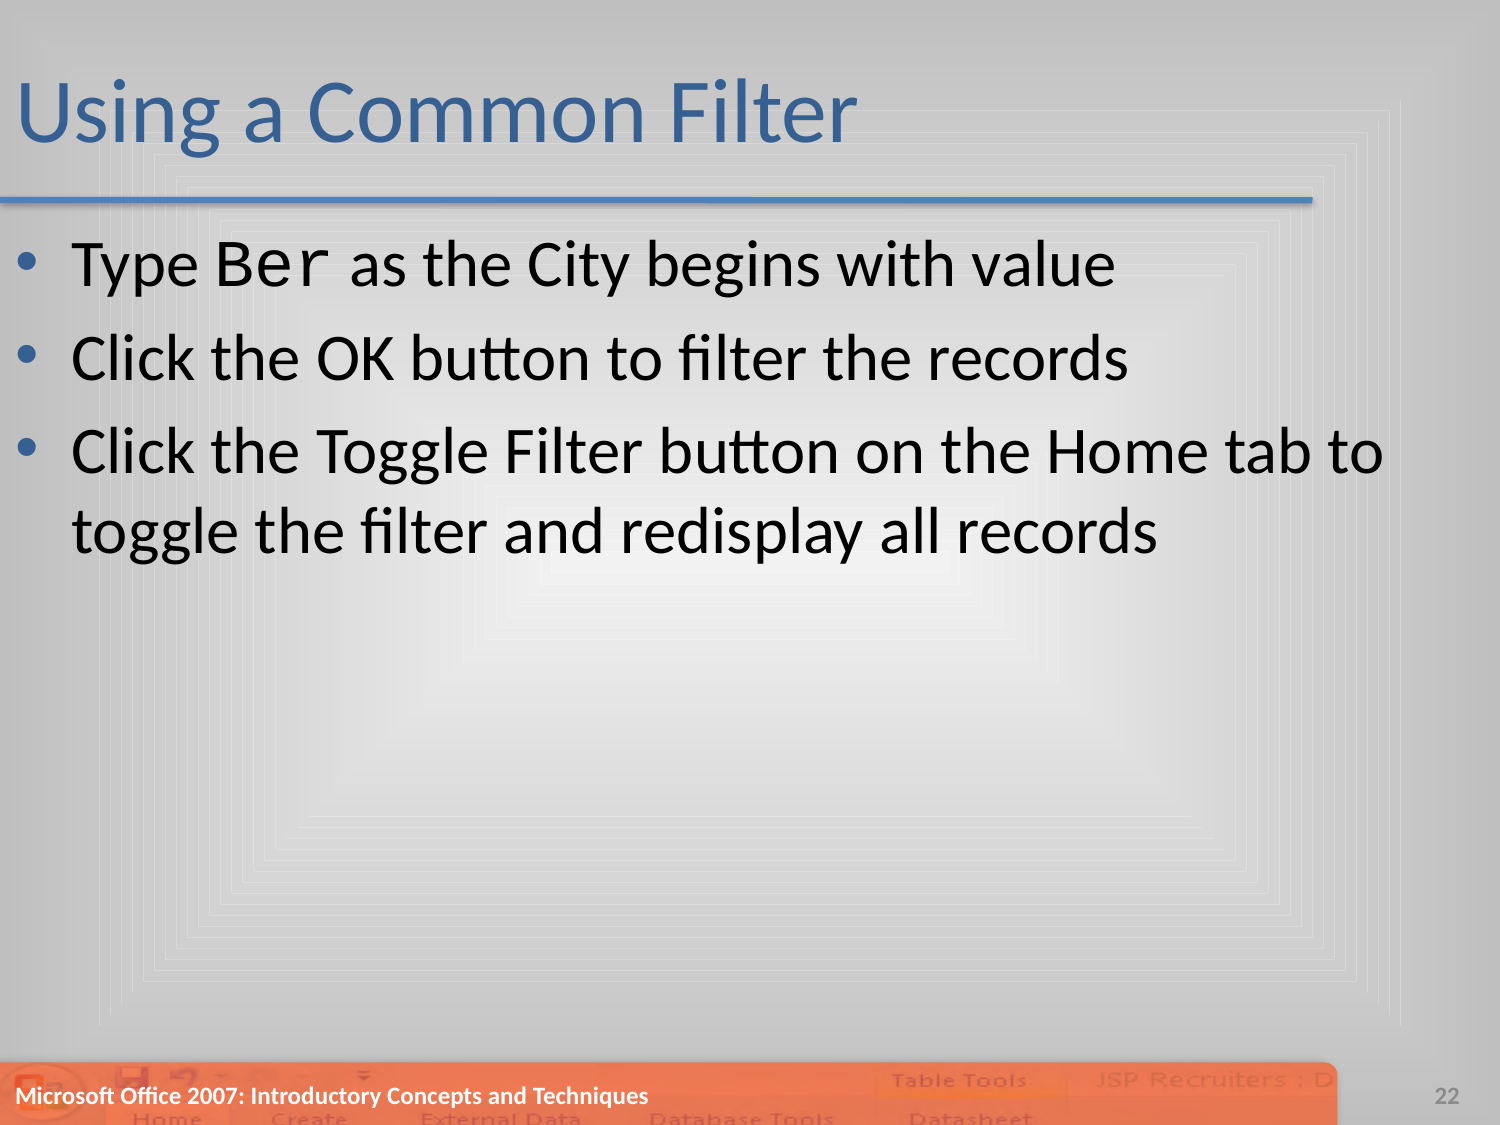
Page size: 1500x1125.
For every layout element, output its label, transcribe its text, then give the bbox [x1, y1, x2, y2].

slide_number 22 [1400, 1065, 1475, 1125]
picture [0, 1062, 1338, 1125]
footer Microsoft Office 2007: Introductory Concepts and Techniques [0, 1065, 1300, 1125]
title Using a Common Filter [0, 12, 1425, 200]
list Type Ber as the City begins with value Click the OK button to filter the records Click the Toggle Filter button on the Home tab to toggle the filter and redisplay all records [0, 212, 1425, 1005]
